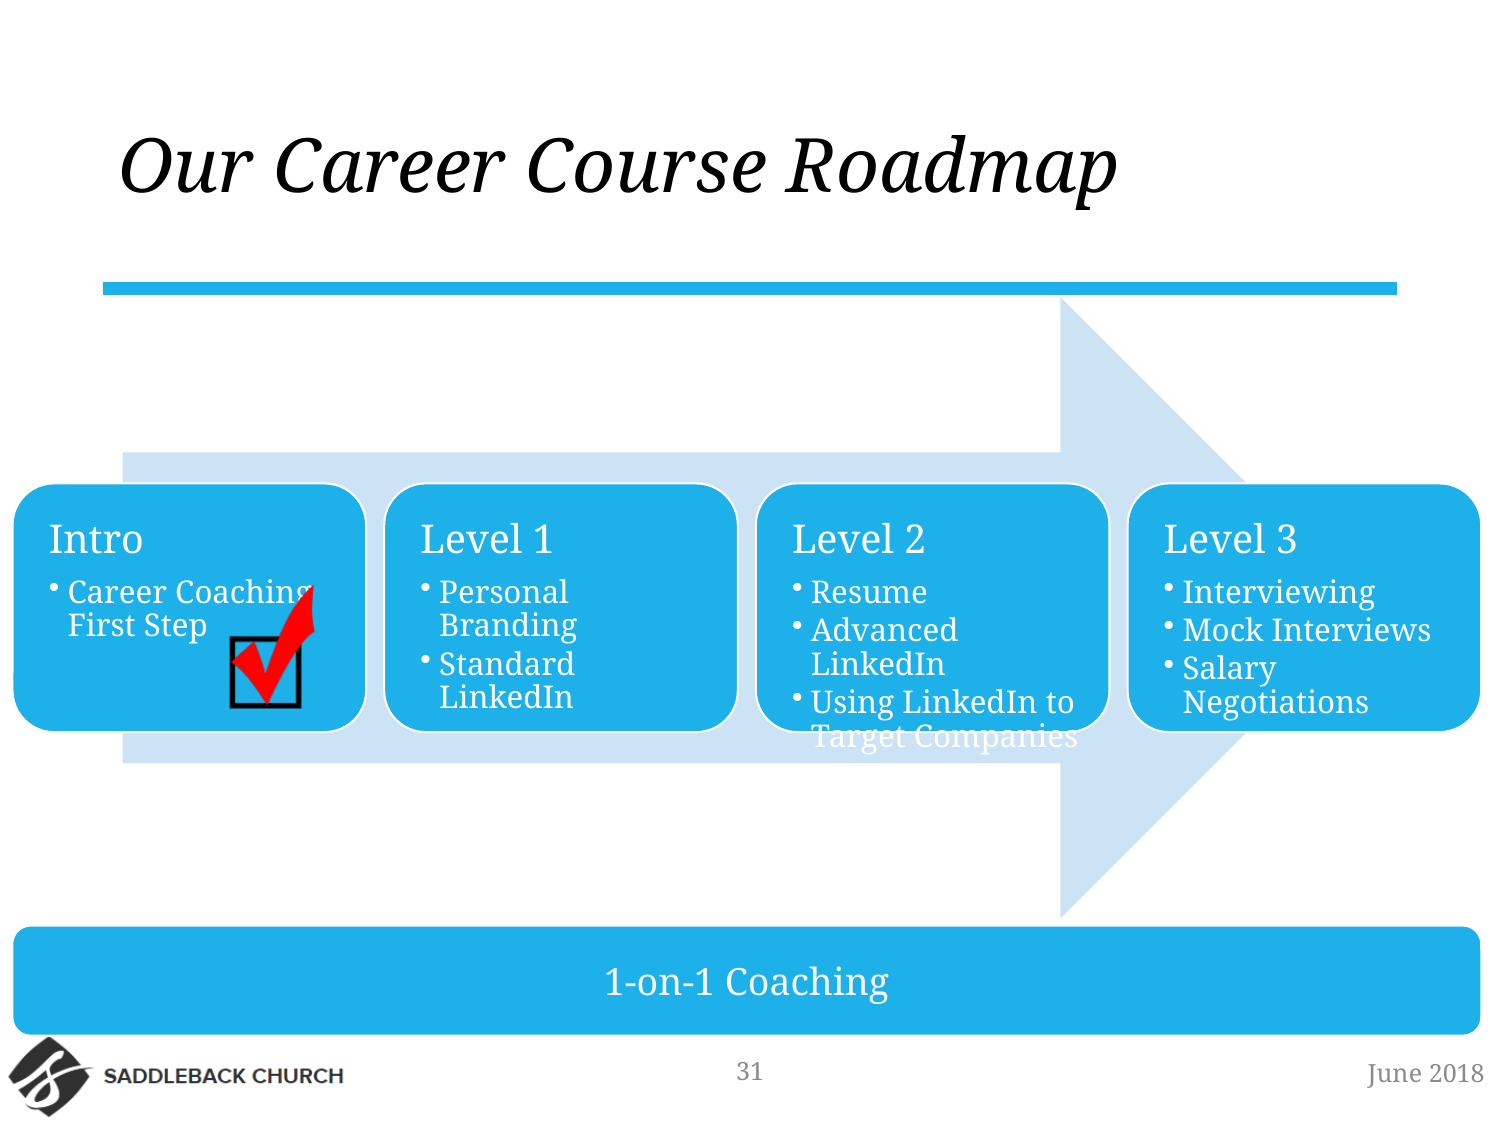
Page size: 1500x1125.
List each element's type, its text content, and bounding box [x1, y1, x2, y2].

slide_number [1162, 1042, 1500, 1103]
slide_number 31 [581, 1042, 919, 1103]
picture [0, 1031, 360, 1125]
text_box 1-on-1 Coaching [12, 925, 1482, 1036]
picture [220, 583, 322, 711]
title Our Career Course Roadmap [103, 59, 1397, 278]
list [12, 296, 1482, 919]
